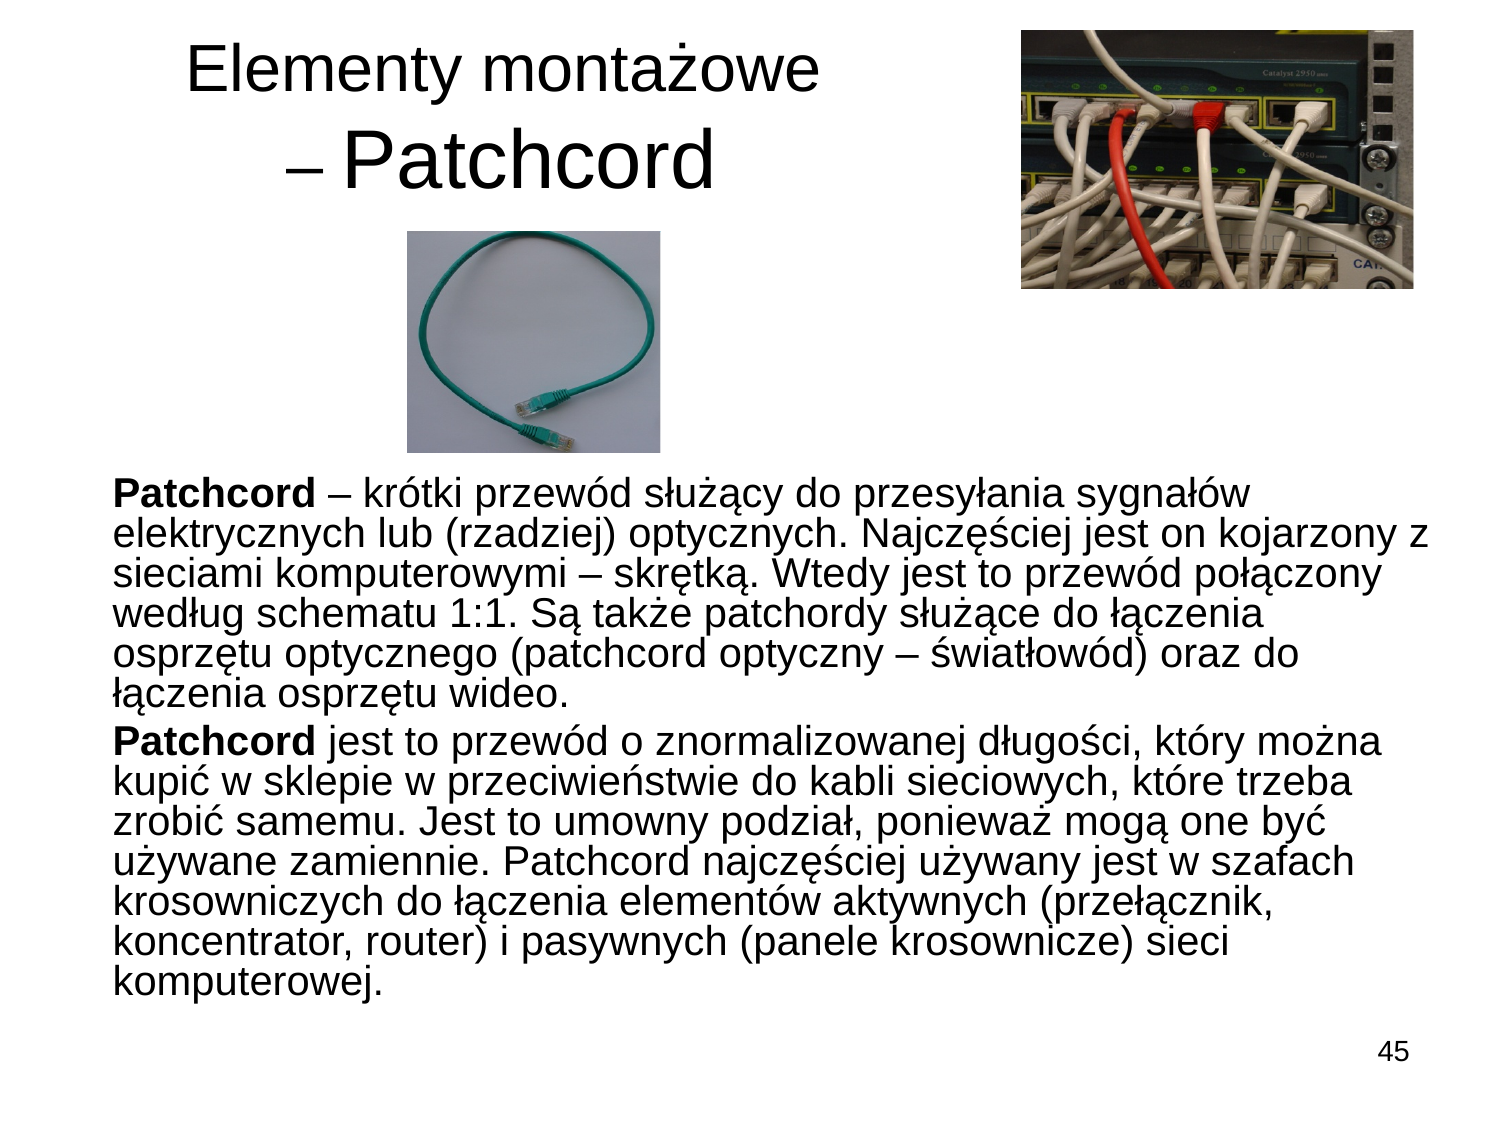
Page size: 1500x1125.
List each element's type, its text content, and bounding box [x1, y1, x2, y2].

picture [1021, 30, 1416, 289]
slide_number 45 [1074, 1024, 1425, 1103]
picture [407, 231, 661, 453]
title Elementy montażowe – Patchcord [75, 45, 951, 185]
list Patchcord – krótki przewód służący do przesyłania sygnałów elektrycznych lub (rzadziej) optycznych. Najczęściej jest on kojarzony z sieciami komputerowymi – skrętką. Wtedy jest to przewód połączony według schematu 1:1. Są także patchordy służące do łączenia osprzętu optycznego (patchcord optyczny – światłowód) oraz do łączenia osprzętu wideo. Patchcord jest to przewód o znormalizowanej długości, który można kupić w sklepie w przeciwieństwie do kabli sieciowych, które trzeba zrobić samemu. Jest to umowny podział, ponieważ mogą one być używane zamiennie. Patchcord najczęściej używany jest w szafach krosowniczych do łączenia elementów aktywnych (przełącznik, koncentrator, router) i pasywnych (panele krosownicze) sieci komputerowej. [41, 467, 1447, 1024]
